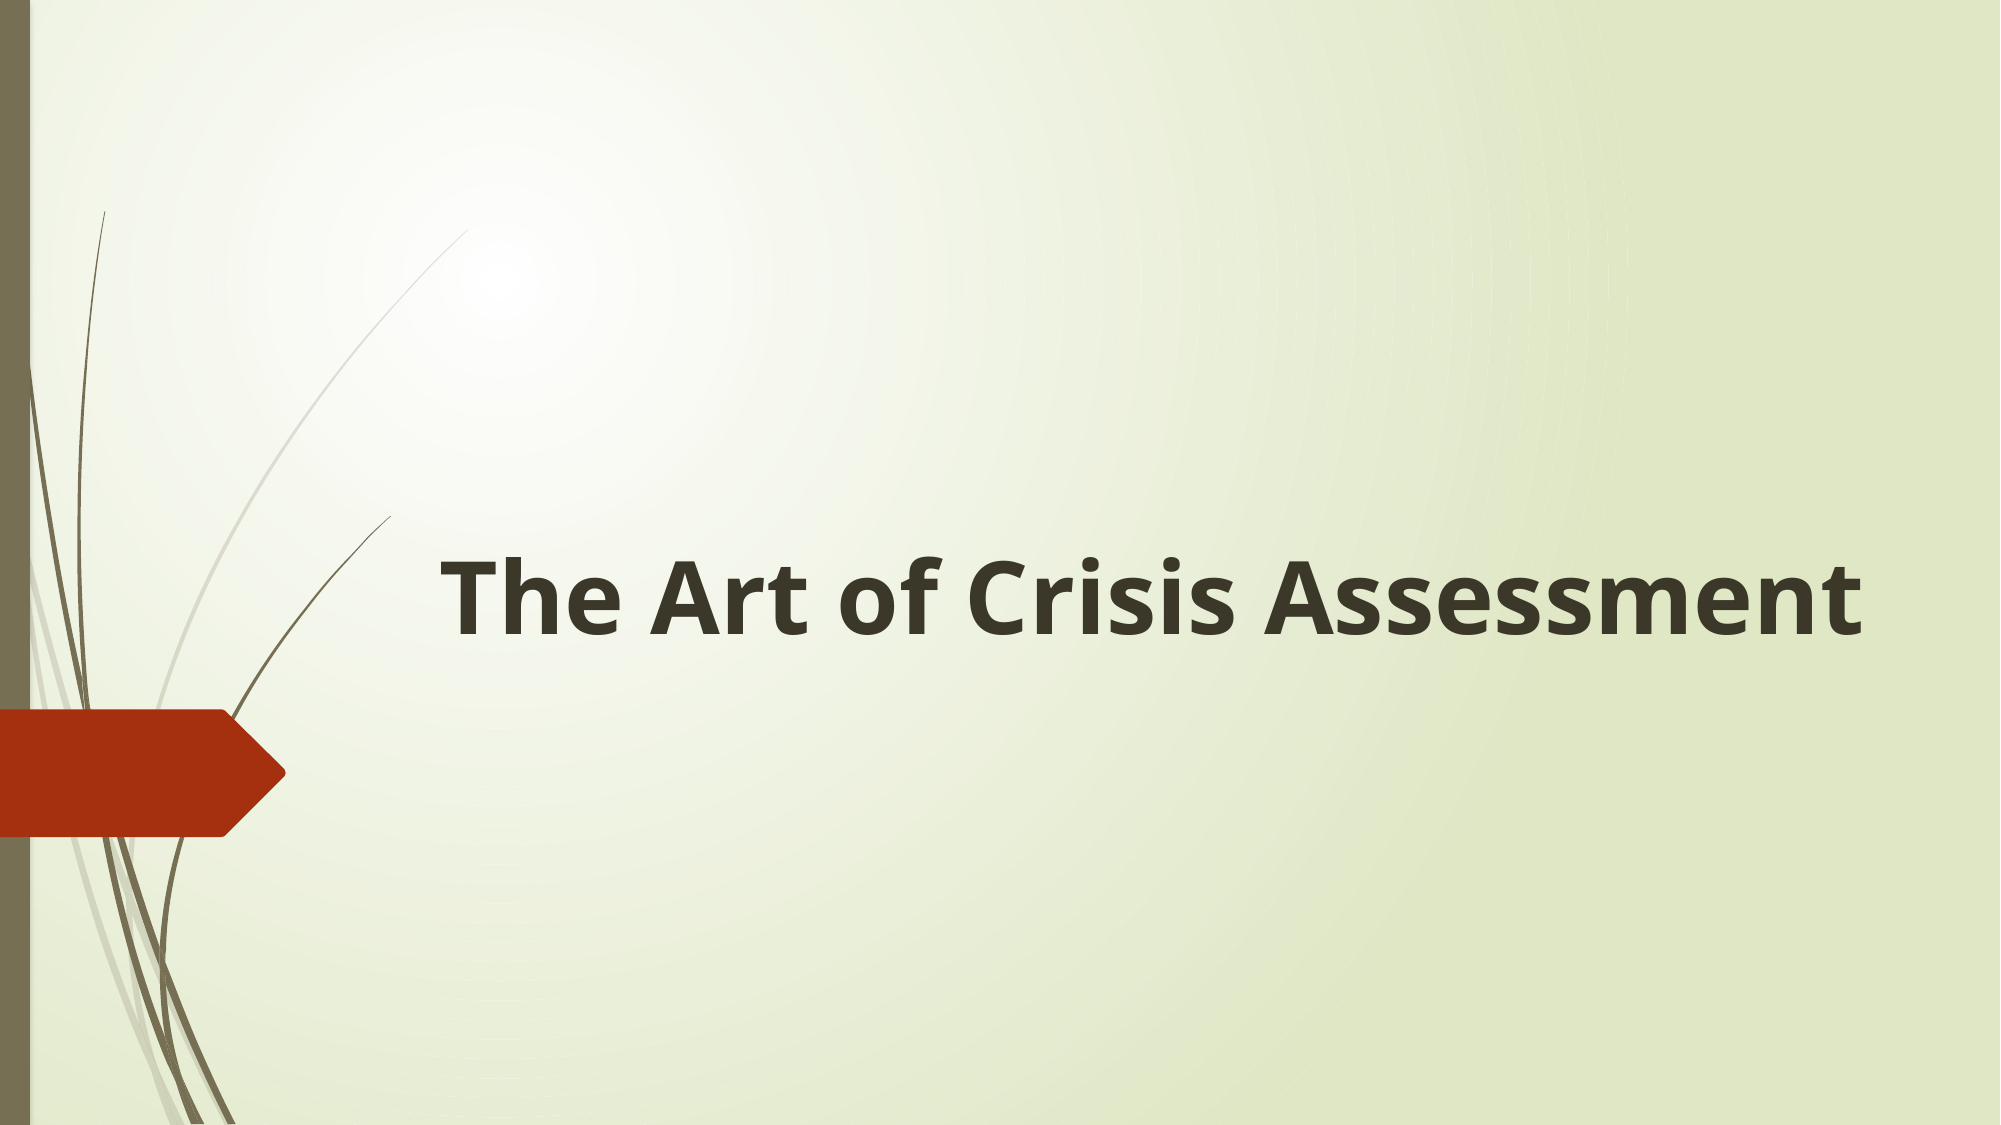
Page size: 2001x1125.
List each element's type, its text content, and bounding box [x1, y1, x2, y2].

title The Art of Crisis Assessment [424, 412, 1888, 783]
subtitle [424, 783, 1888, 969]
